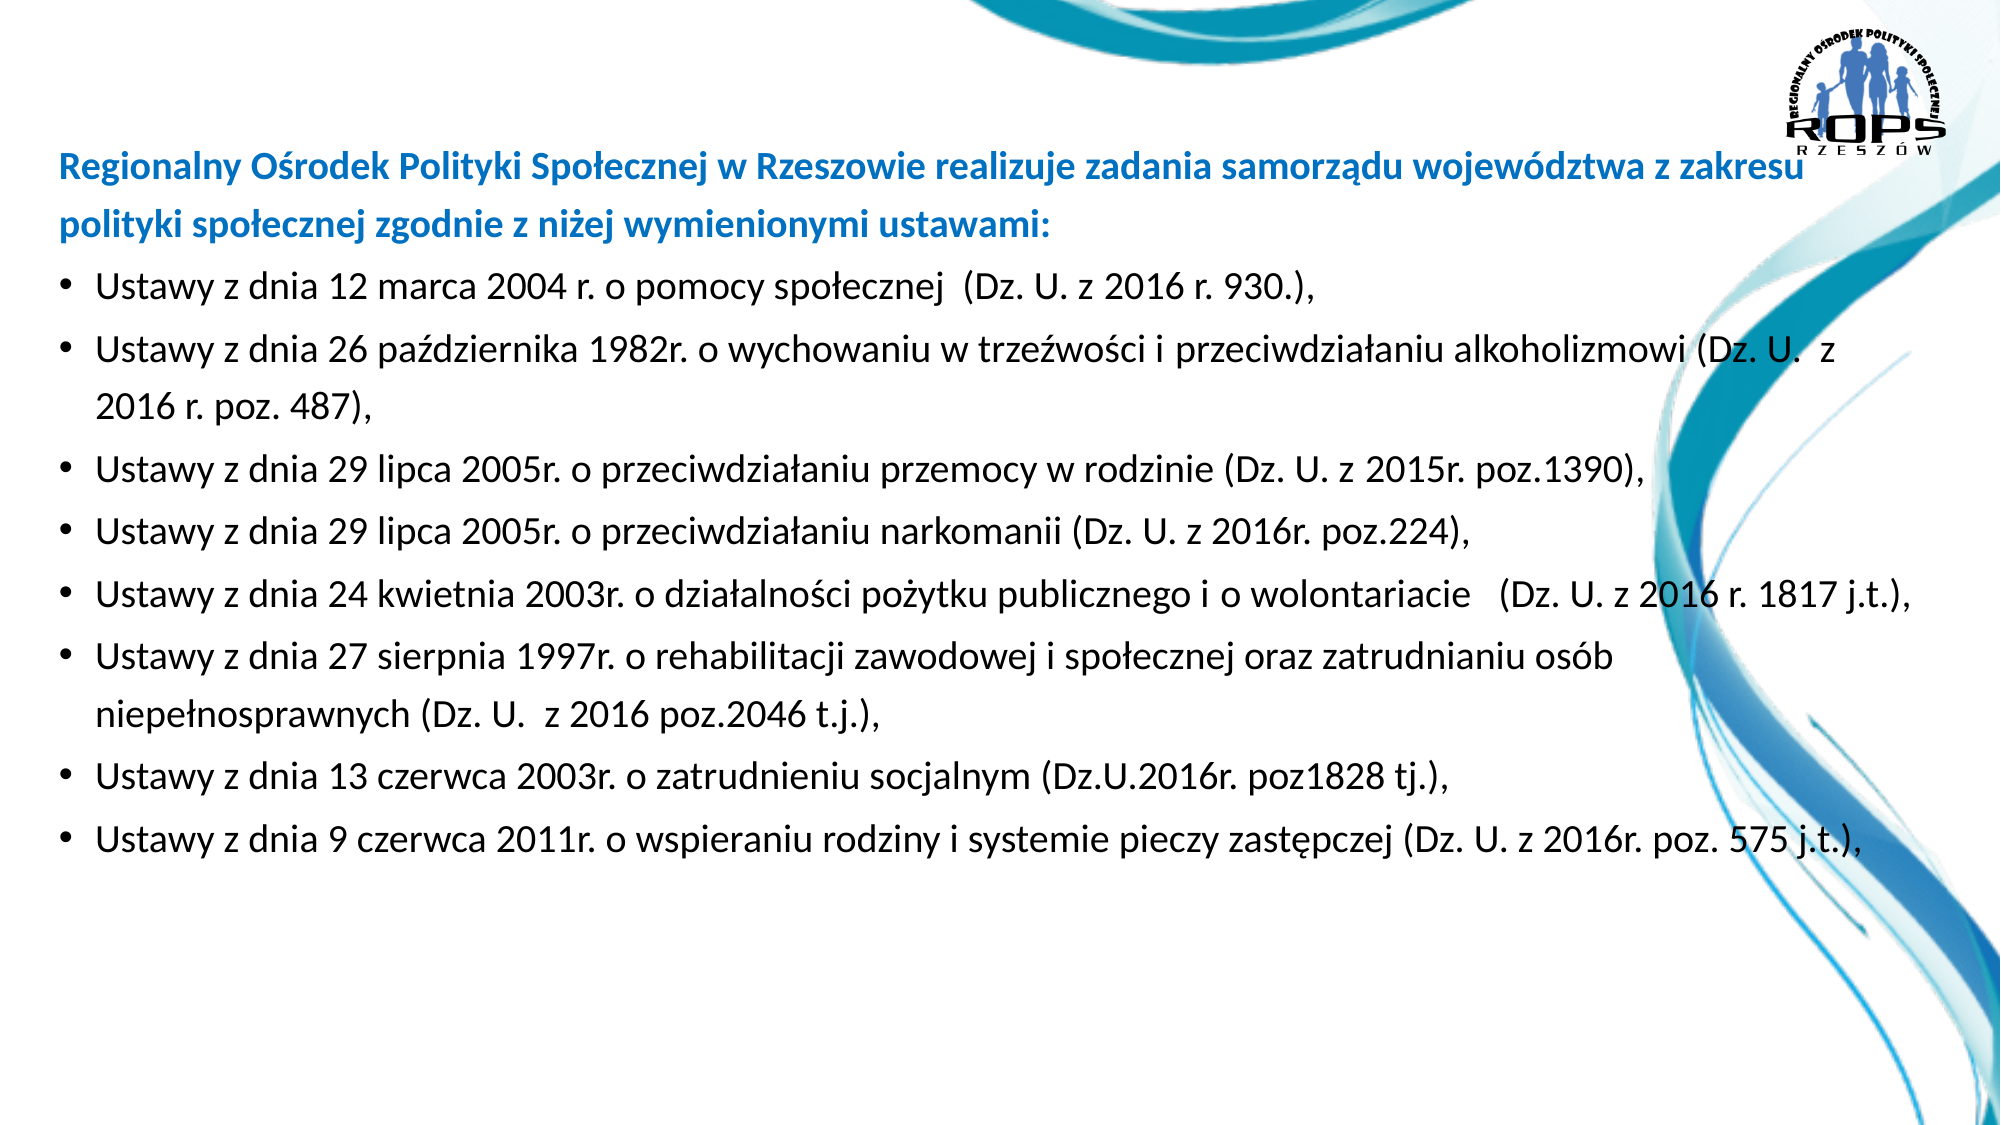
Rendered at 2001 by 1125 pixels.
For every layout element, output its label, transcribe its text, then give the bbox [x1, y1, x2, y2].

picture [596, 0, 2000, 1125]
list Regionalny Ośrodek Polityki Społecznej w Rzeszowie realizuje zadania samorządu województwa z zakresu polityki społecznej zgodnie z niżej wymienionymi ustawami: Ustawy z dnia 12 marca 2004 r. o pomocy społecznej (Dz. U. z 2016 r. 930.), Ustawy z dnia 26 października 1982r. o wychowaniu w trzeźwości i przeciwdziałaniu alkoholizmowi (Dz. U. z 2016 r. poz. 487), Ustawy z dnia 29 lipca 2005r. o przeciwdziałaniu przemocy w rodzinie (Dz. U. z 2015r. poz.1390), Ustawy z dnia 29 lipca 2005r. o przeciwdziałaniu narkomanii (Dz. U. z 2016r. poz.224), Ustawy z dnia 24 kwietnia 2003r. o działalności pożytku publicznego i o wolontariacie (Dz. U. z 2016 r. 1817 j.t.), Ustawy z dnia 27 sierpnia 1997r. o rehabilitacji zawodowej i społecznej oraz zatrudnianiu osób niepełnosprawnych (Dz. U. z 2016 poz.2046 t.j.), Ustawy z dnia 13 czerwca 2003r. o zatrudnieniu socjalnym (Dz.U.2016r. poz1828 tj.), Ustawy z dnia 9 czerwca 2011r. o wspieraniu rodziny i systemie pieczy zastępczej (Dz. U. z 2016r. poz. 575 j.t.), [43, 122, 596, 936]
